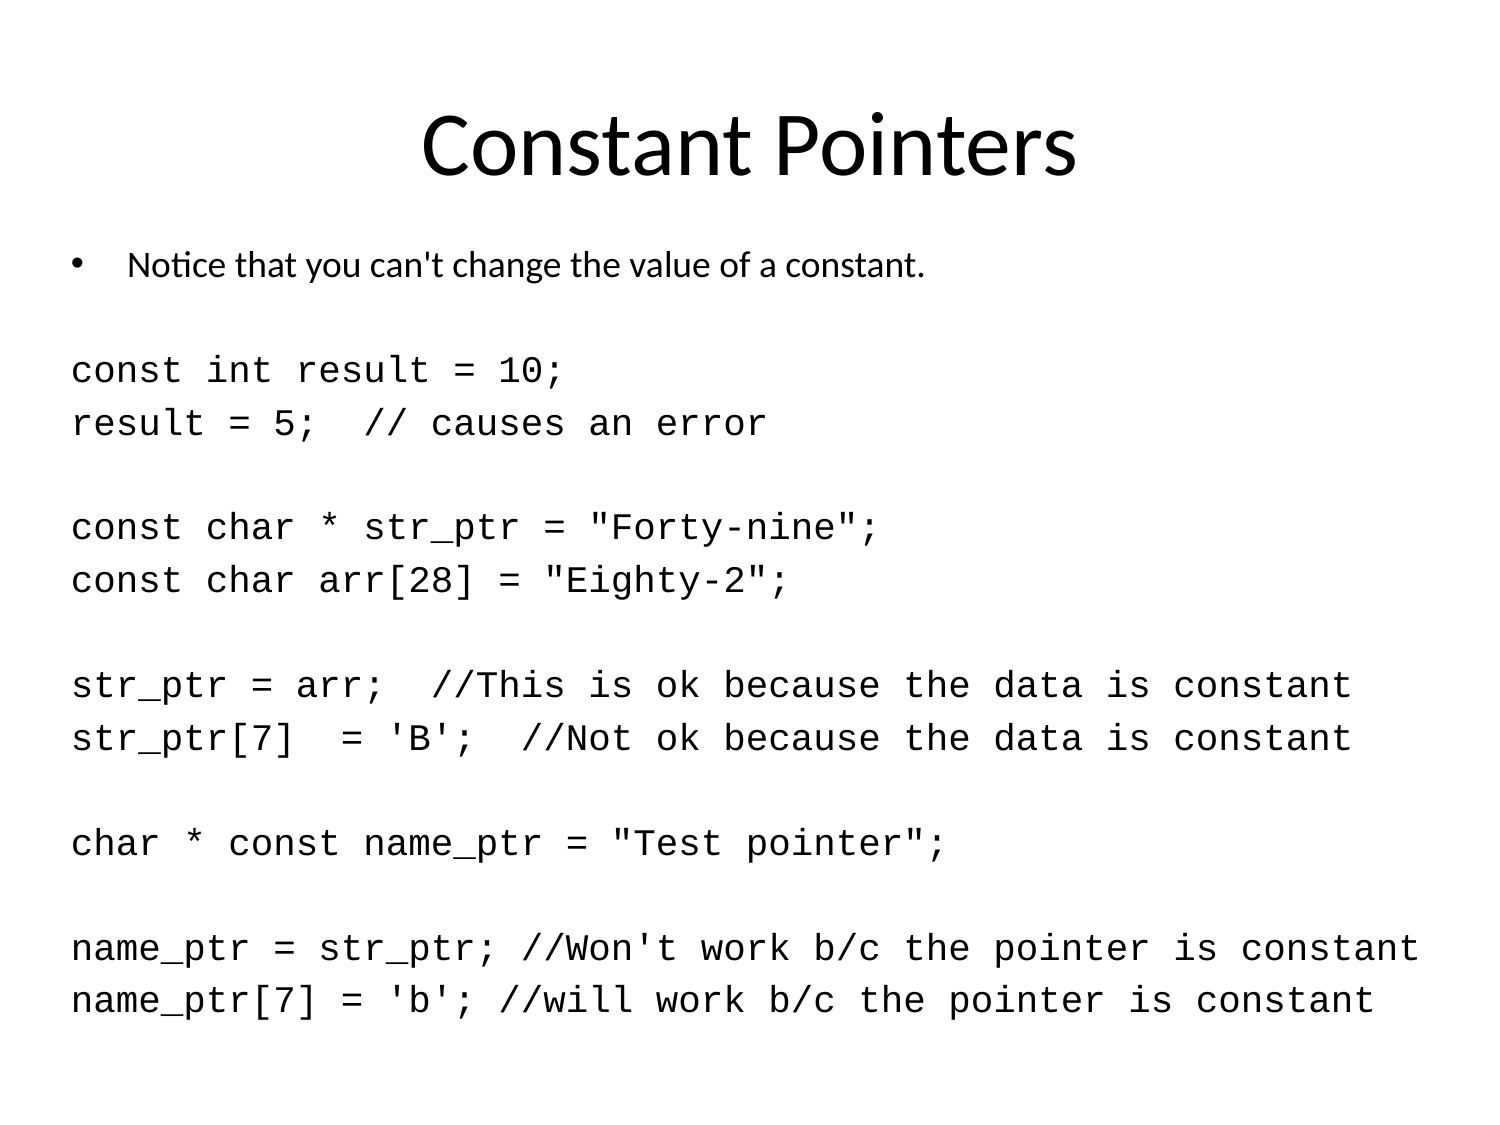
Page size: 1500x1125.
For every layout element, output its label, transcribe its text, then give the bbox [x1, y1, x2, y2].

title Constant Pointers [75, 45, 1425, 232]
list Notice that you can't change the value of a constant. const int result = 10; result = 5; // causes an error const char * str_ptr = "Forty-nine"; const char arr[28] = "Eighty-2"; str_ptr = arr; //This is ok because the data is constant str_ptr[7] = 'B'; //Not ok because the data is constant char * const name_ptr = "Test pointer"; name_ptr = str_ptr; //Won't work b/c the pointer is constant name_ptr[7] = 'b'; //will work b/c the pointer is constant [55, 232, 1444, 975]
